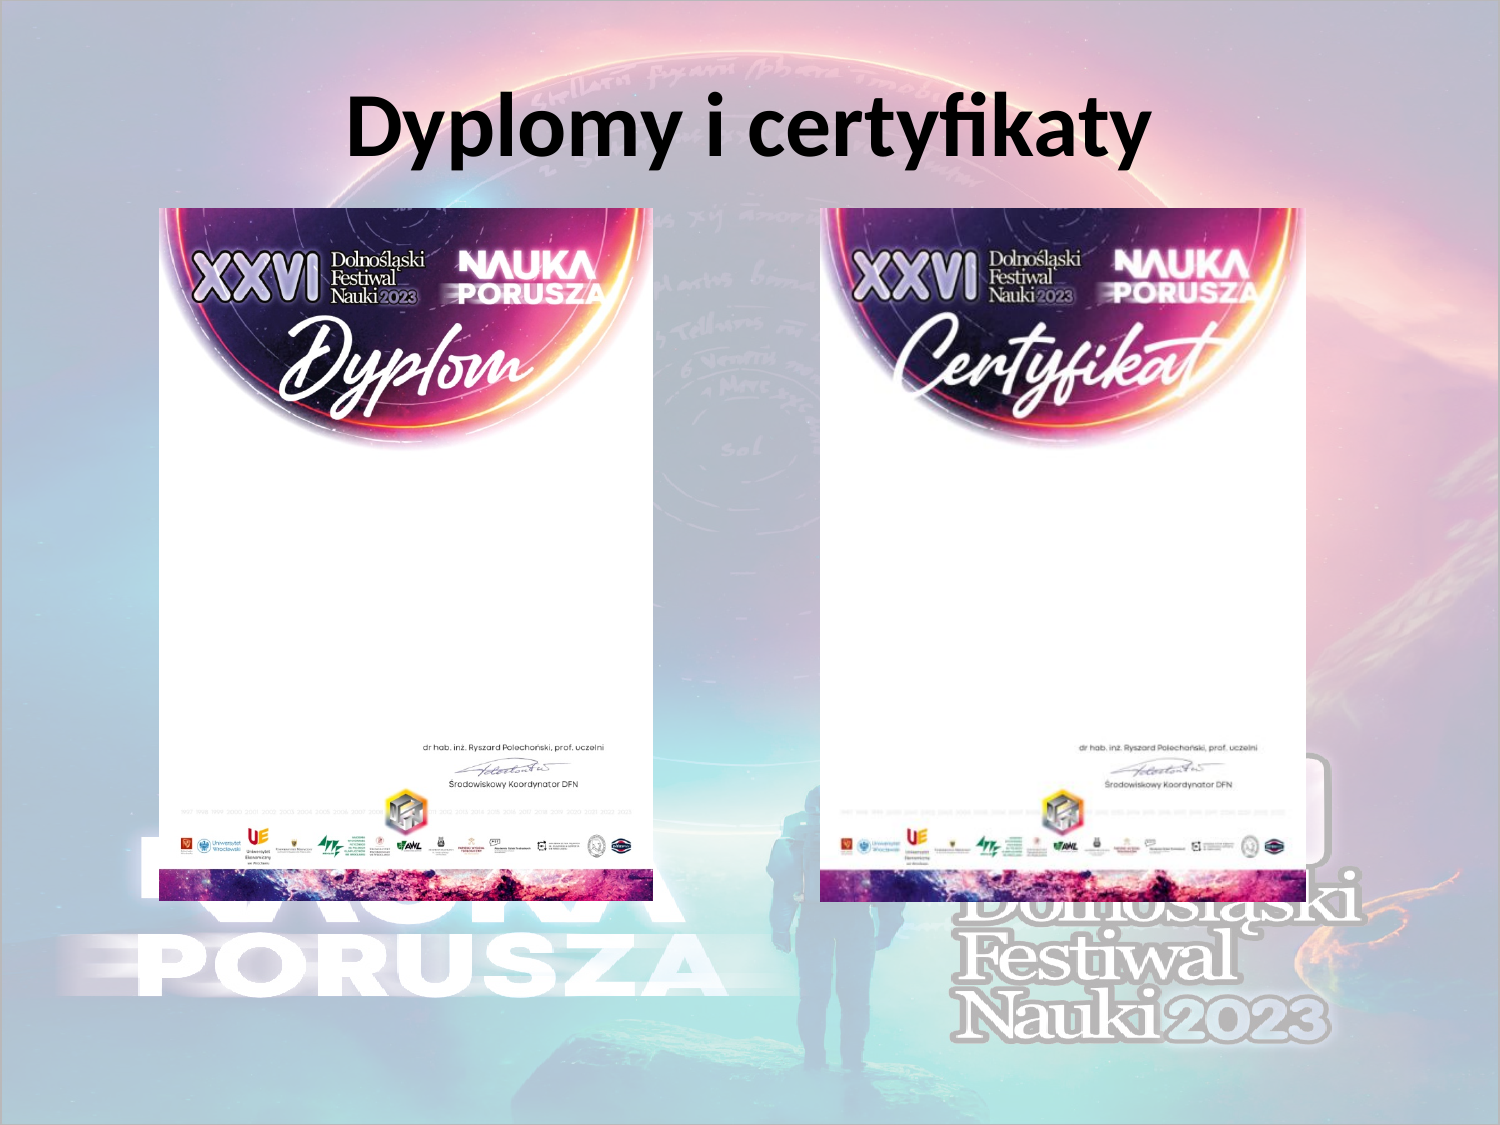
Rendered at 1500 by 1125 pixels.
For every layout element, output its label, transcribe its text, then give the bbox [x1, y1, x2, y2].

picture [820, 207, 1306, 902]
subtitle [225, 637, 1275, 925]
picture [159, 207, 654, 901]
title Dyplomy i certyfikaty [112, 19, 1388, 220]
